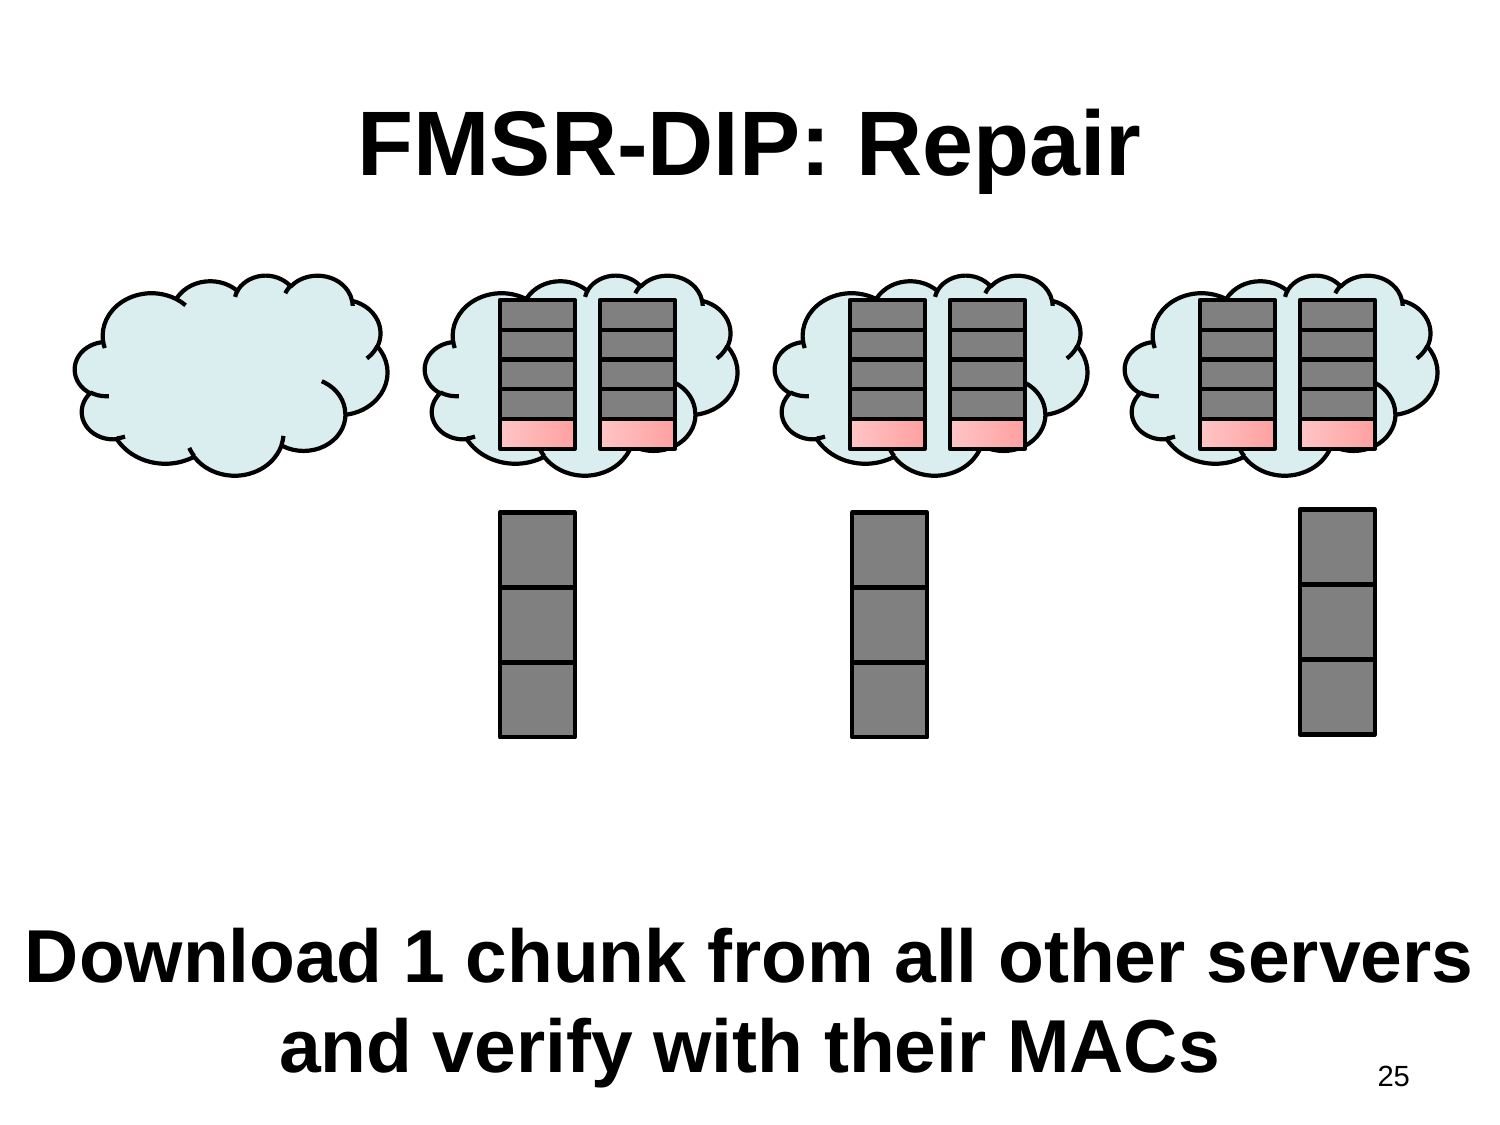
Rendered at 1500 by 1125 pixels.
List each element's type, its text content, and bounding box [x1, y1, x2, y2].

text_box [1298, 507, 1377, 582]
text_box [824, 273, 1054, 298]
text_box [1174, 273, 1440, 446]
text_box [850, 585, 929, 660]
text_box [498, 585, 577, 660]
text_box [422, 273, 704, 478]
text_box [498, 510, 577, 585]
slide_number 25 [1074, 1050, 1425, 1103]
text_box [1298, 657, 1377, 737]
text_box [1184, 458, 1327, 478]
text_box [850, 510, 929, 585]
text_box [498, 660, 577, 739]
text_box Download 1 chunk from all other servers and verify with their MACs [0, 899, 1500, 1095]
text_box [850, 660, 929, 739]
text_box [1298, 582, 1377, 657]
title FMSR-DIP: Repair [75, 45, 1425, 233]
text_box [499, 299, 1376, 449]
text_box [72, 273, 390, 478]
text_box [834, 458, 977, 478]
